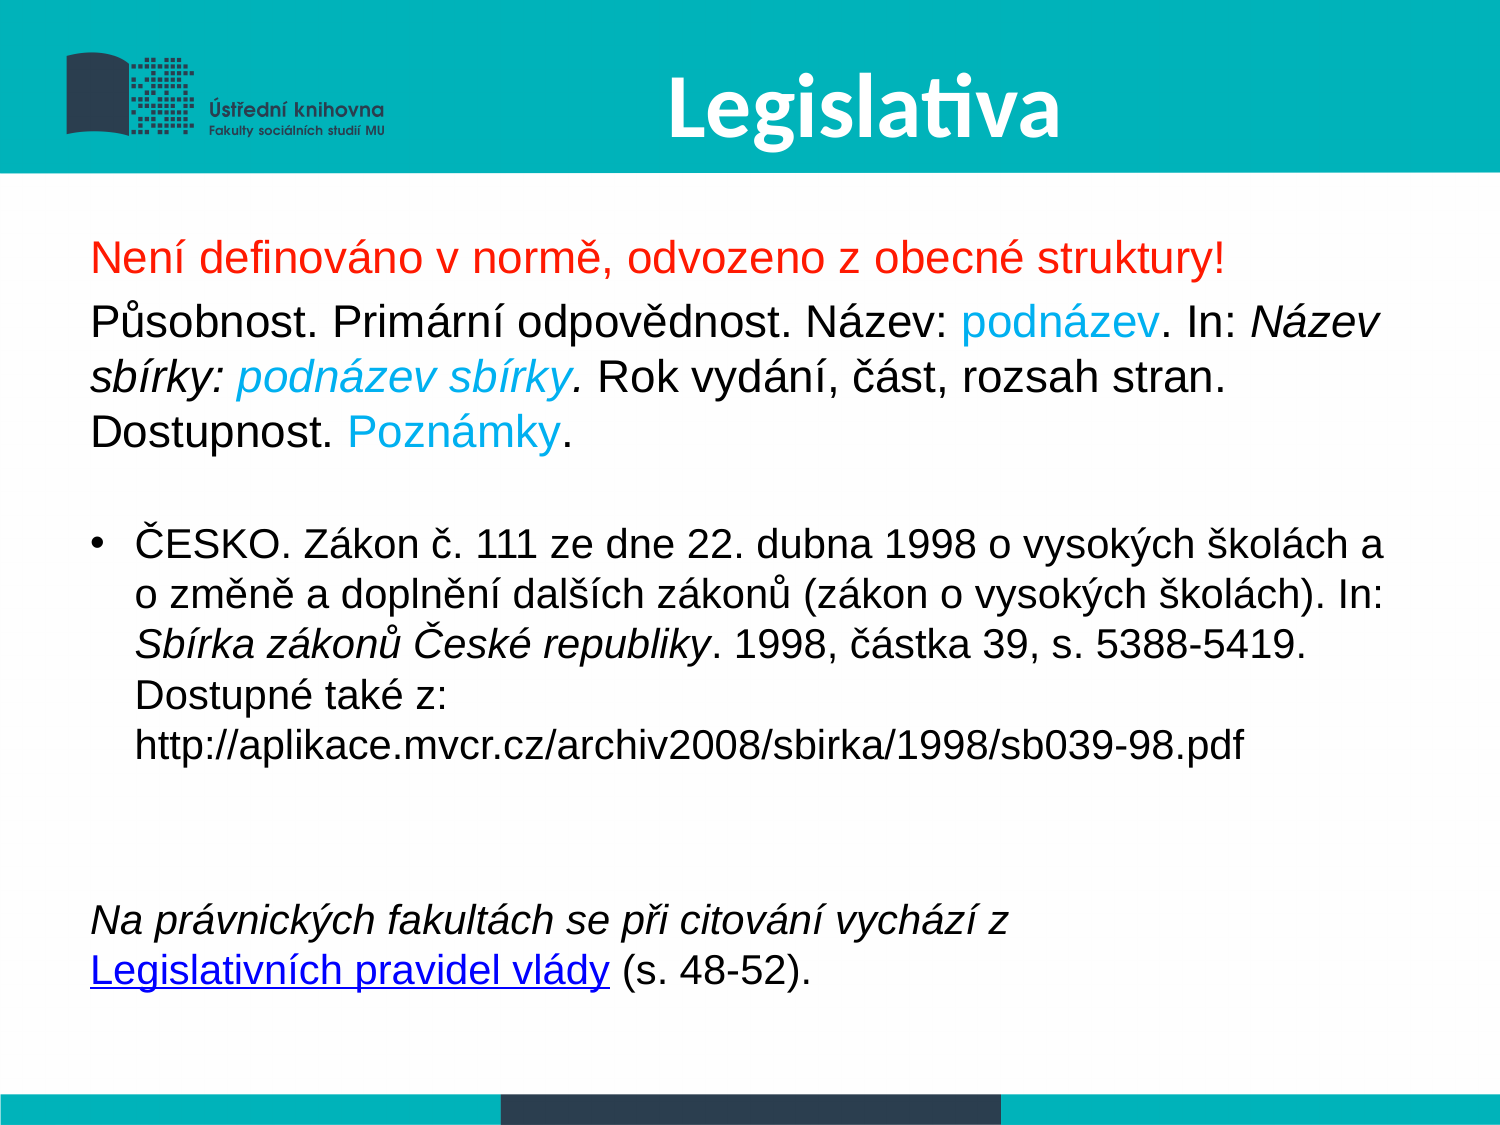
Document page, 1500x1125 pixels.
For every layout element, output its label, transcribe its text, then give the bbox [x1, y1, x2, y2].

title Legislativa [419, 30, 1311, 171]
list Není definováno v normě, odvozeno z obecné struktury! Působnost. Primární odpovědnost. Název: podnázev. In: Název sbírky: podnázev sbírky. Rok vydání, část, rozsah stran. Dostupnost. Poznámky. ČESKO. Zákon č. 111 ze dne 22. dubna 1998 o vysokých školách a o změně a doplnění dalších zákonů (zákon o vysokých školách). In: Sbírka zákonů České republiky. 1998, částka 39, s. 5388-5419. Dostupné také z: http://aplikace.mvcr.cz/archiv2008/sbirka/1998/sb039-98.pdf Na právnických fakultách se při citování vychází z Legislativních pravidel vlády (s. 48-52). [75, 219, 1425, 1047]
picture [0, 0, 1500, 1125]
